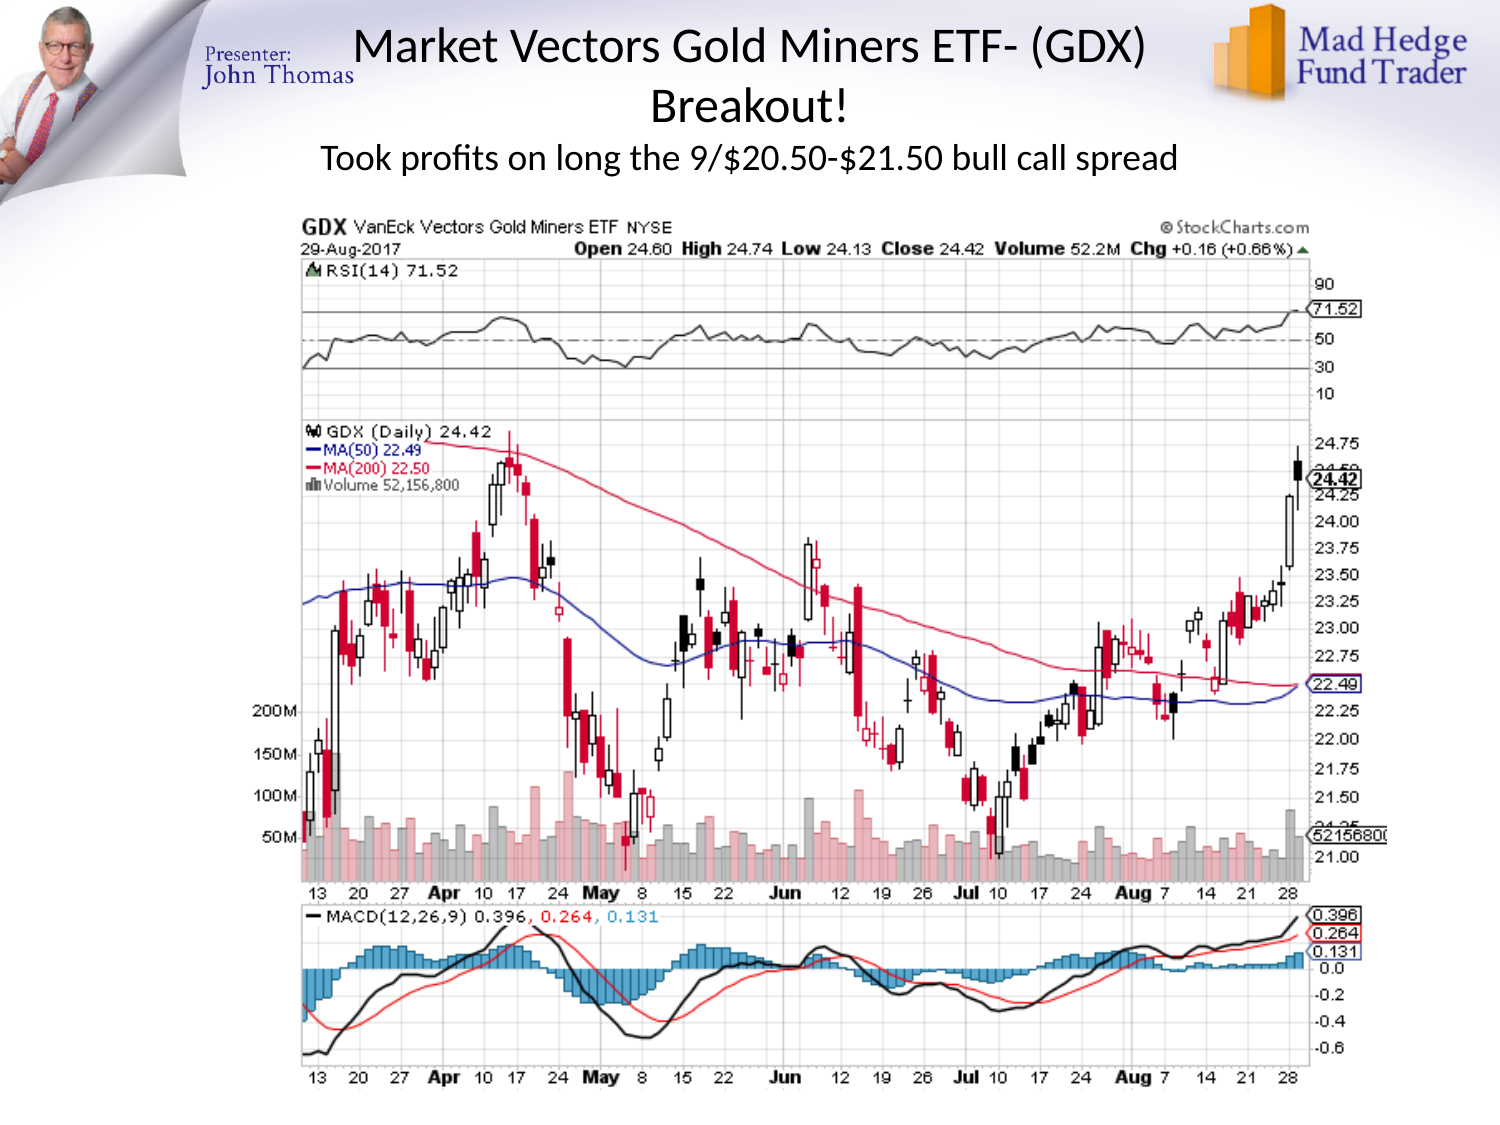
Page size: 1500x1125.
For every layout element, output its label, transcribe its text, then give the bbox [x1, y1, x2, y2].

title Market Vectors Gold Miners ETF- (GDX) Breakout! Took profits on long the 9/$20.50-$21.50 bull call spread [75, 0, 1425, 175]
picture [0, 0, 1500, 1092]
